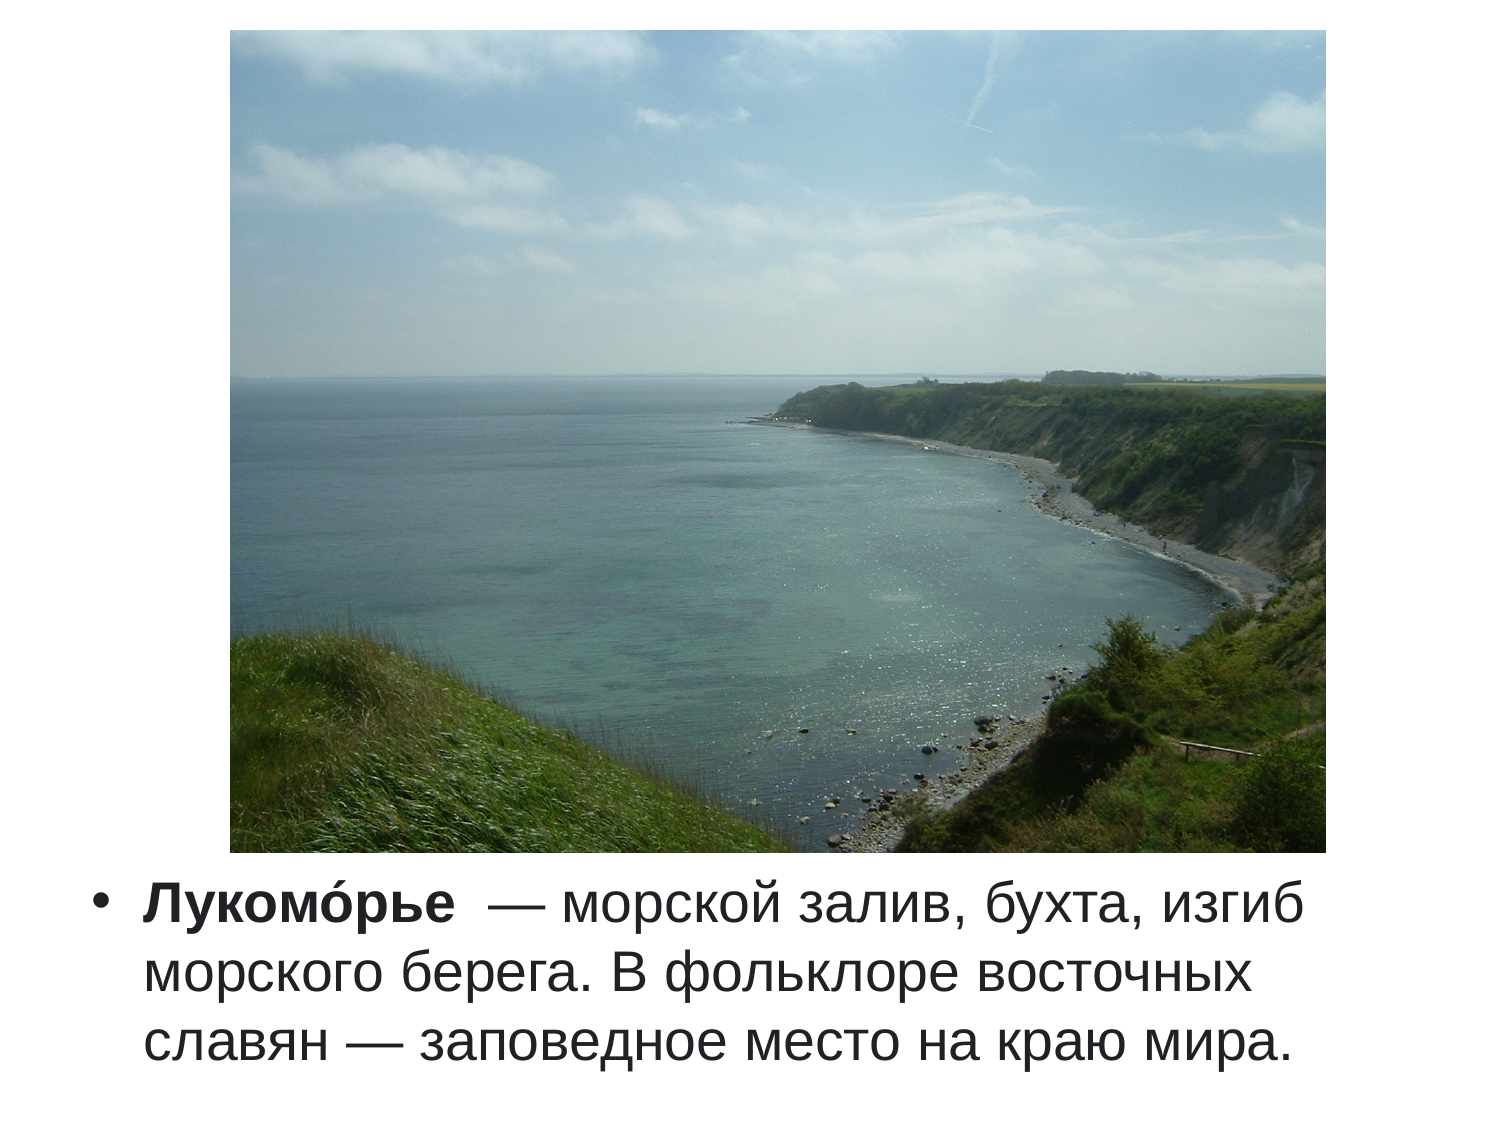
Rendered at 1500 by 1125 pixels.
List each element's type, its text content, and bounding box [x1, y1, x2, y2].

picture [229, 30, 1326, 853]
list Лукомо́рье — морской залив, бухта, изгиб морского берега. В фольклоре восточных славян — заповедное место на краю мира. [76, 857, 1436, 1083]
